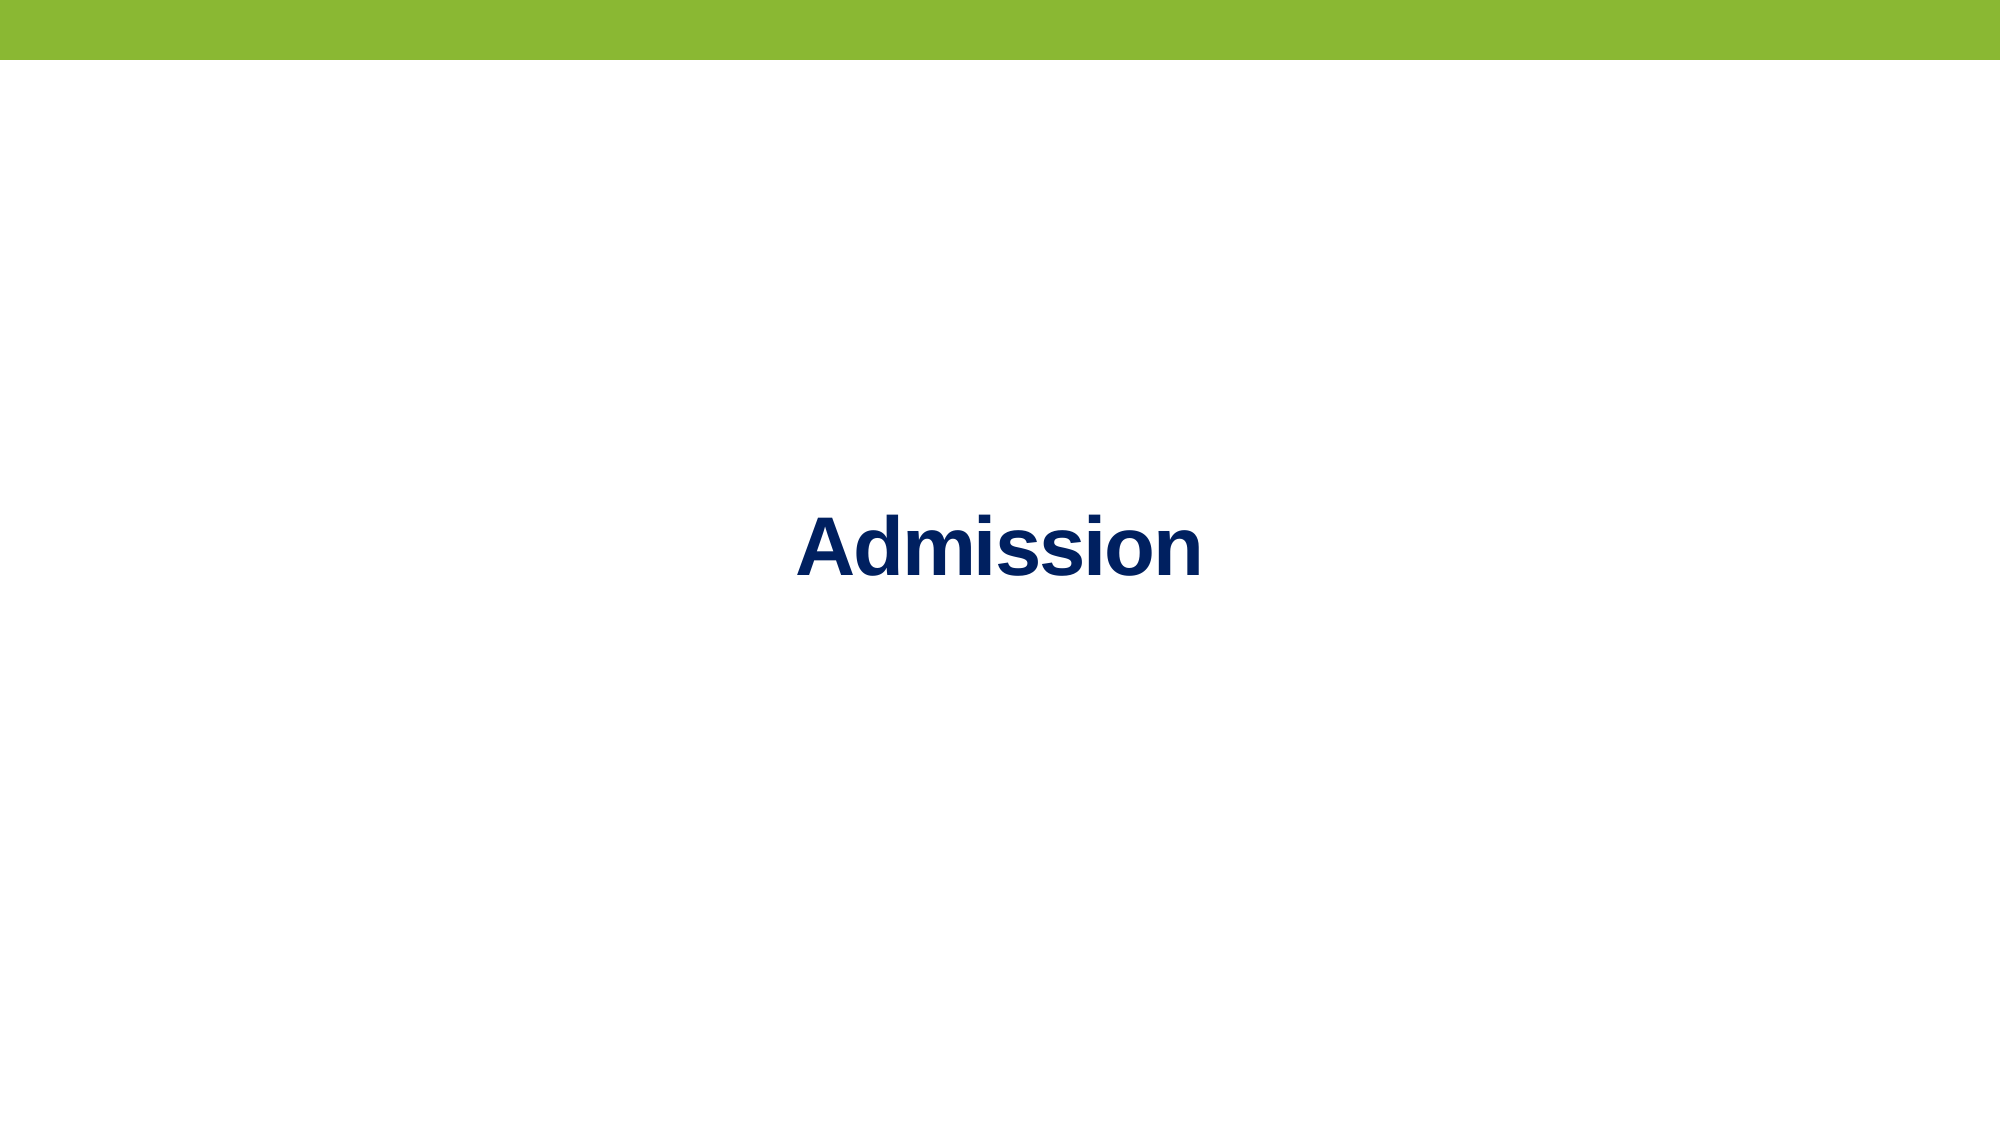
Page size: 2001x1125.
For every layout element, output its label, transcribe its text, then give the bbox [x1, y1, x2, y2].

title Admission [99, 460, 1900, 623]
